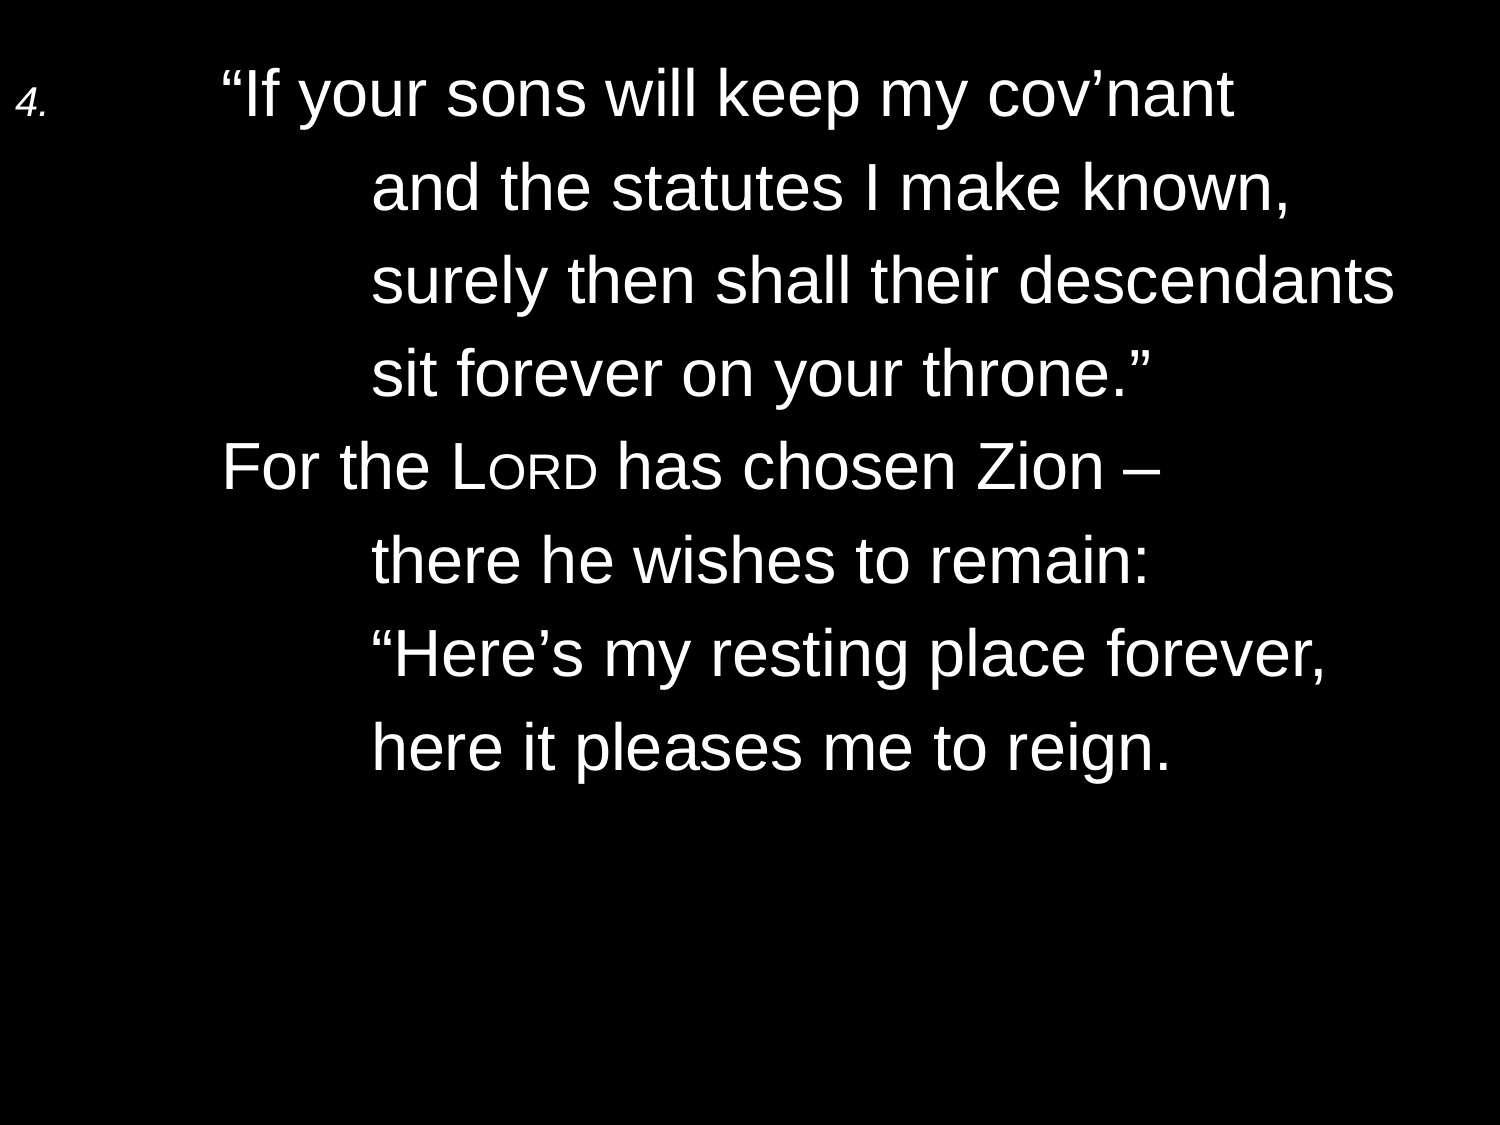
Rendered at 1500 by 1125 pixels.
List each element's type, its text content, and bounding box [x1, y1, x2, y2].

list 4. “If your sons will keep my cov’nant and the statutes I make known, surely then shall their descendants sit forever on your throne.” For the Lord has chosen Zion – there he wishes to remain: “Here’s my resting place forever, here it pleases me to reign. [0, 42, 1500, 1047]
